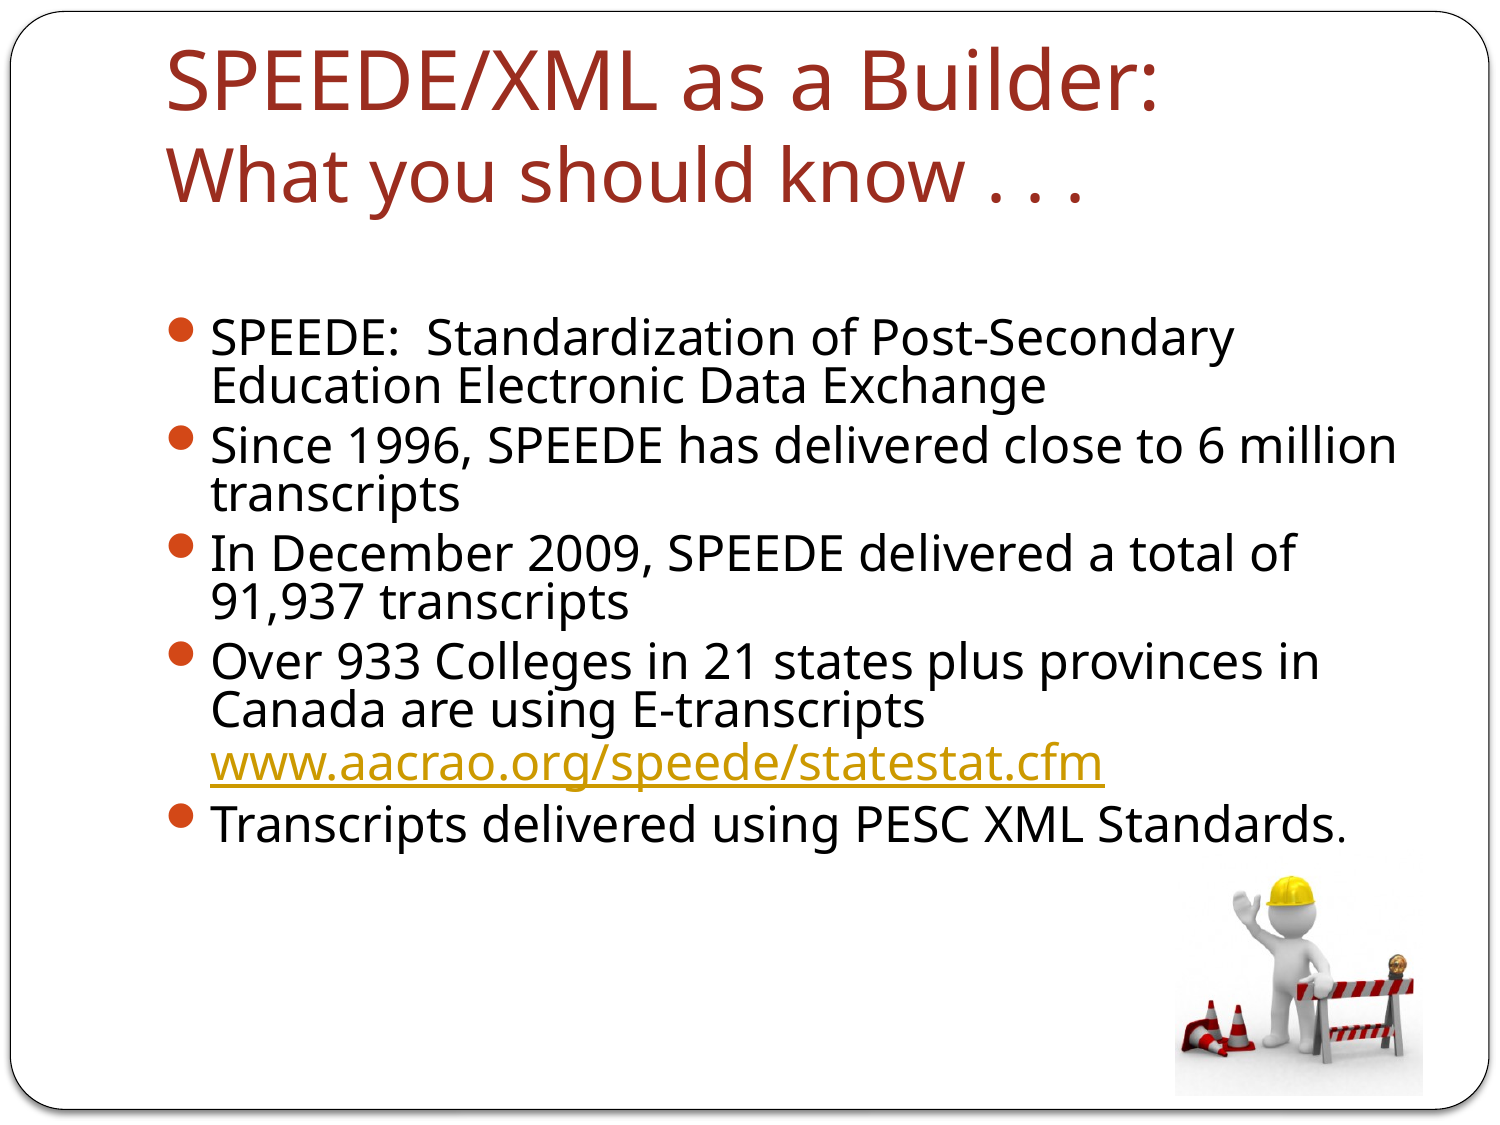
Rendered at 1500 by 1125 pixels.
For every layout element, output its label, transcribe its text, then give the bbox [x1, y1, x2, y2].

picture [1174, 849, 1423, 1097]
list SPEEDE: Standardization of Post-Secondary Education Electronic Data Exchange Since 1996, SPEEDE has delivered close to 6 million transcripts In December 2009, SPEEDE delivered a total of 91,937 transcripts Over 933 Colleges in 21 states plus provinces in Canada are using E-transcripts www.aacrao.org/speede/statestat.cfm Transcripts delivered using PESC XML Standards. [149, 237, 1426, 988]
title SPEEDE/XML as a Builder: What you should know . . . [149, 44, 1426, 233]
